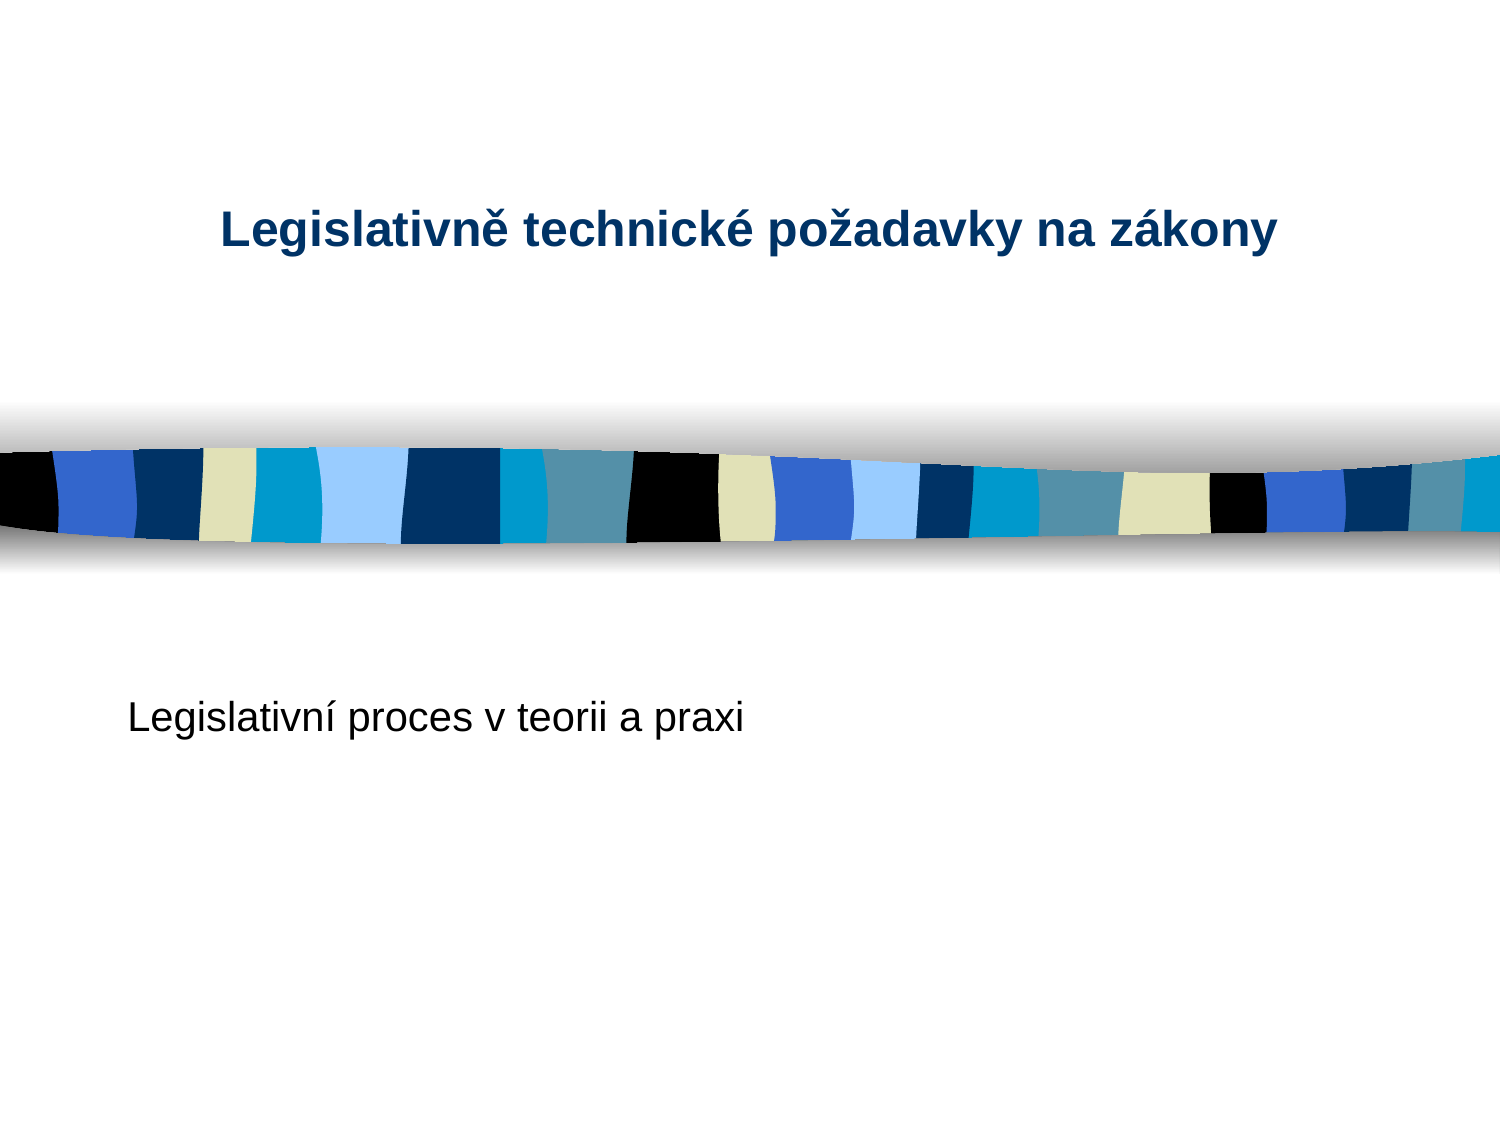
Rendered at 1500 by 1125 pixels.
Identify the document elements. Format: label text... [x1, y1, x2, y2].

title Legislativně technické požadavky na zákony [32, 187, 1468, 264]
subtitle Legislativní proces v teorii a praxi [112, 692, 1388, 1059]
